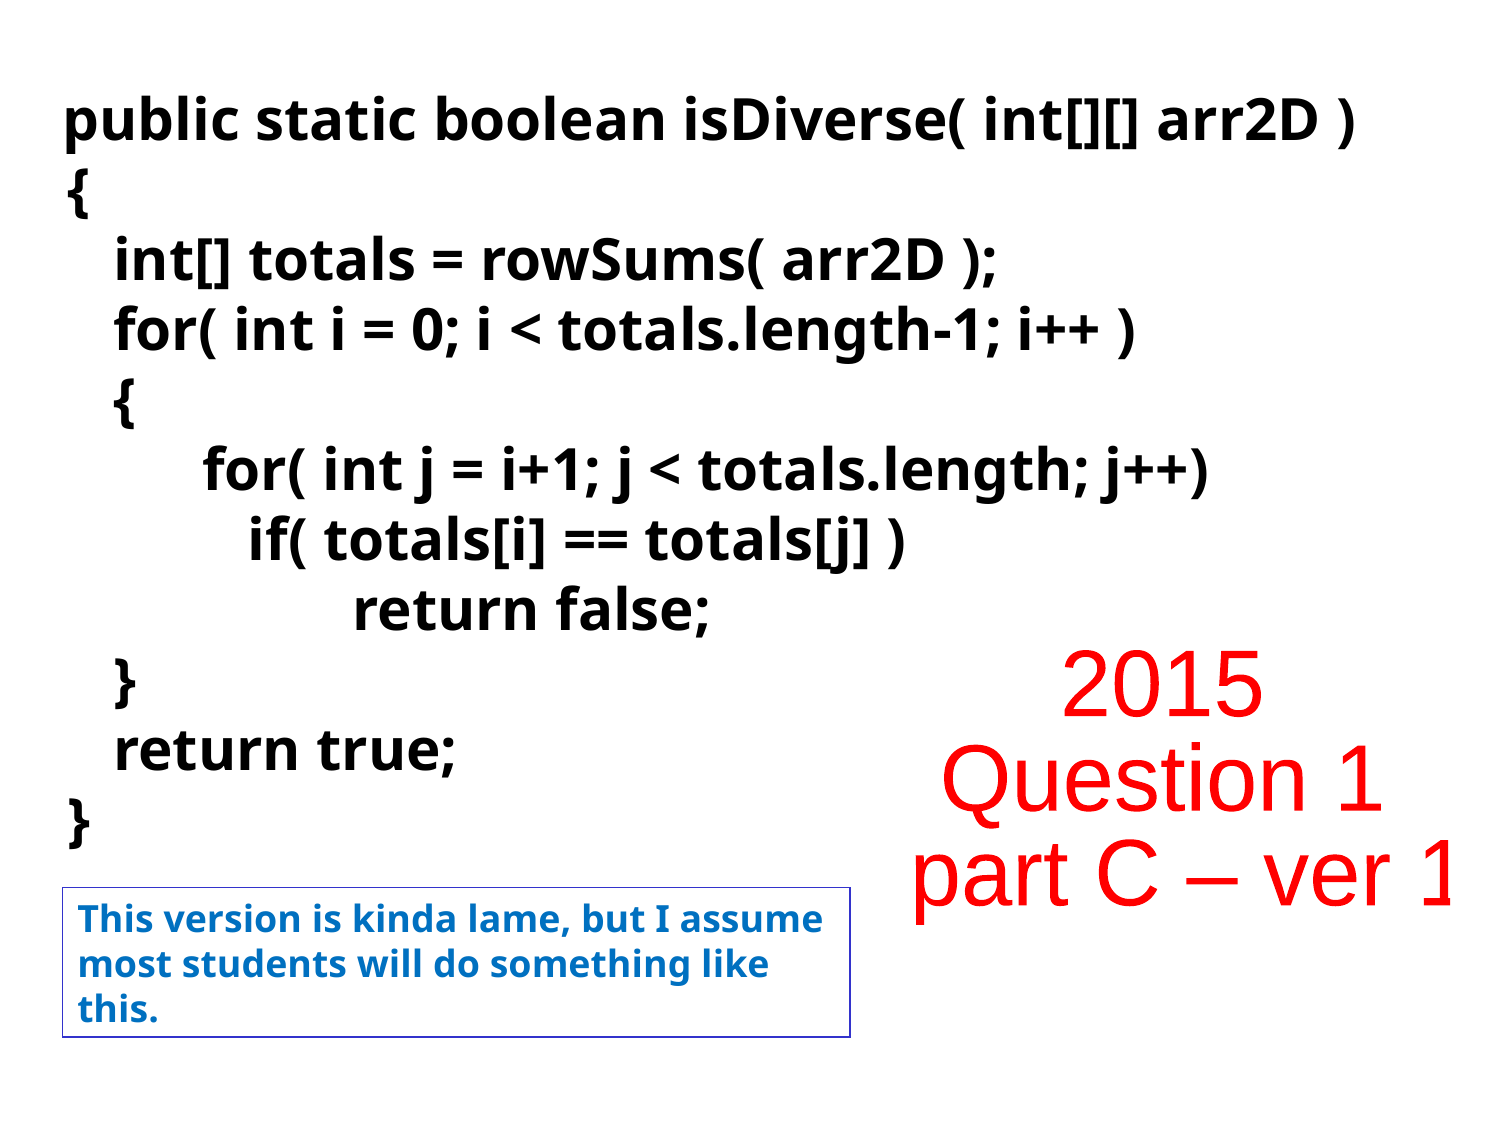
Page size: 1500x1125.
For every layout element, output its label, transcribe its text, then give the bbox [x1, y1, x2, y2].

text_box public static boolean isDiverse( int[][] arr2D ) { int[] totals = rowSums( arr2D ); for( int i = 0; i < totals.length-1; i++ ) { for( int j = i+1; j < totals.length; j++) if( totals[i] == totals[j] ) return false; } return true; } [37, 75, 1475, 860]
text_box This version is kinda lame, but I assume most students will do something like this. [62, 887, 850, 1038]
